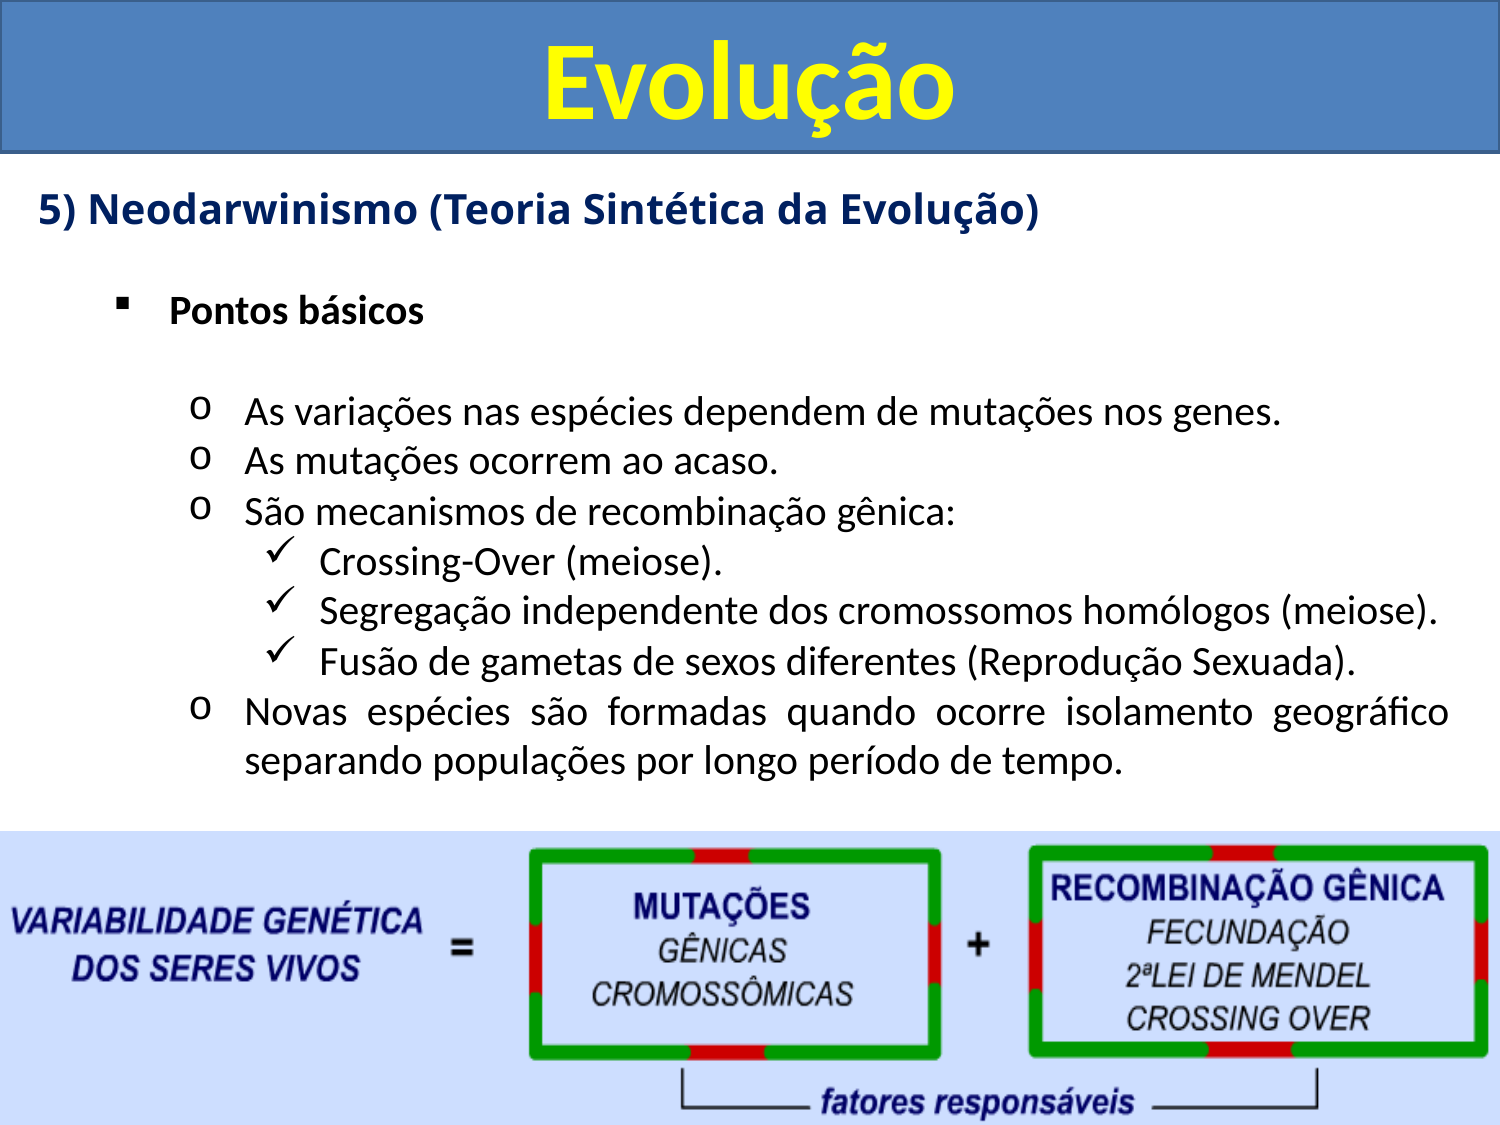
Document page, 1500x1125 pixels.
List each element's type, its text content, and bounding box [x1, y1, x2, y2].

text_box 5) Neodarwinismo (Teoria Sintética da Evolução) Pontos básicos As variações nas espécies dependem de mutações nos genes. As mutações ocorrem ao acaso. São mecanismos de recombinação gênica: Crossing-Over (meiose). Segregação independente dos cromossomos homólogos (meiose). Fusão de gametas de sexos diferentes (Reprodução Sexuada). Novas espécies são formadas quando ocorre isolamento geográfico separando populações por longo período de tempo. [23, 285, 1465, 830]
picture [0, 831, 1500, 1125]
text_box Evolução [0, 0, 1500, 285]
